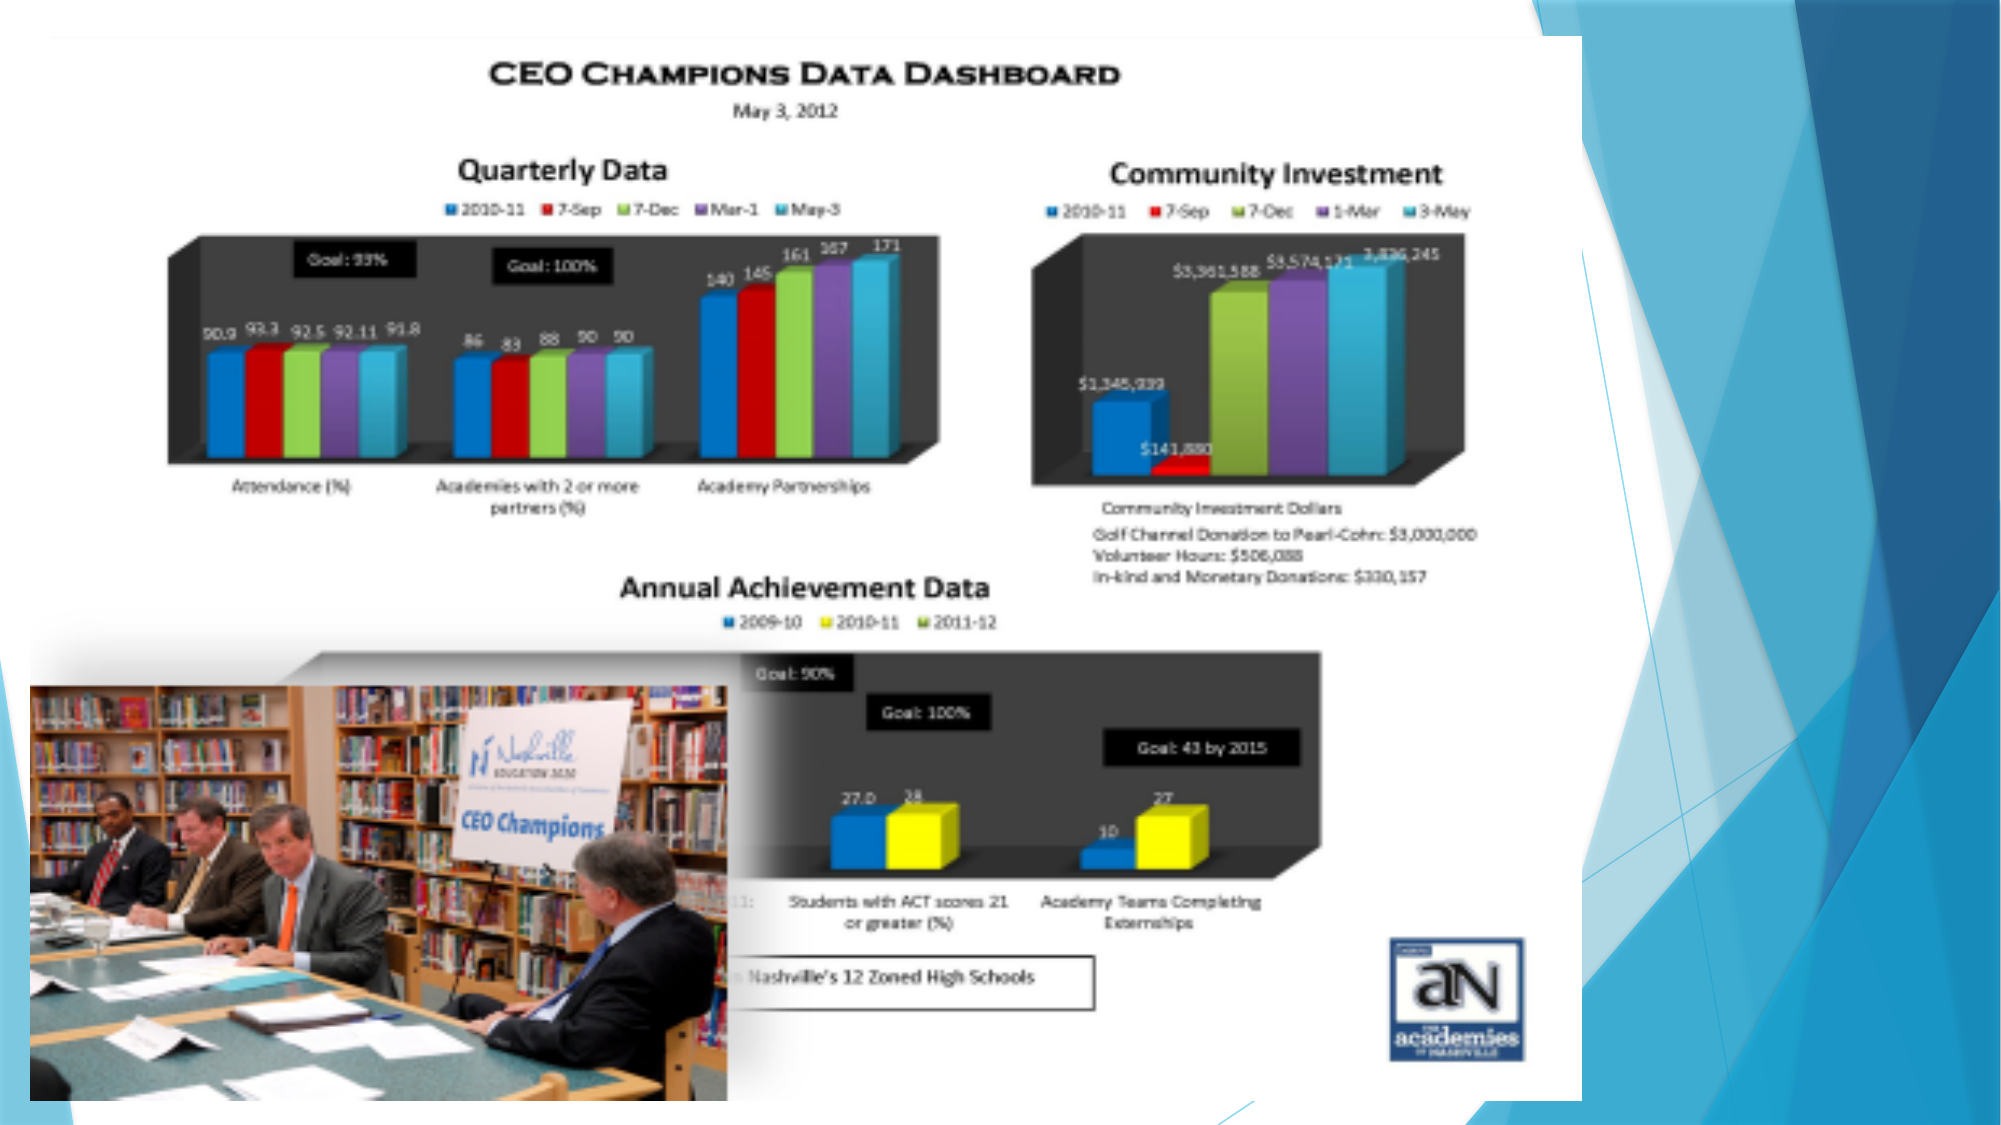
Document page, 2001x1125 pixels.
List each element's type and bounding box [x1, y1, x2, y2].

picture [29, 35, 1582, 1102]
